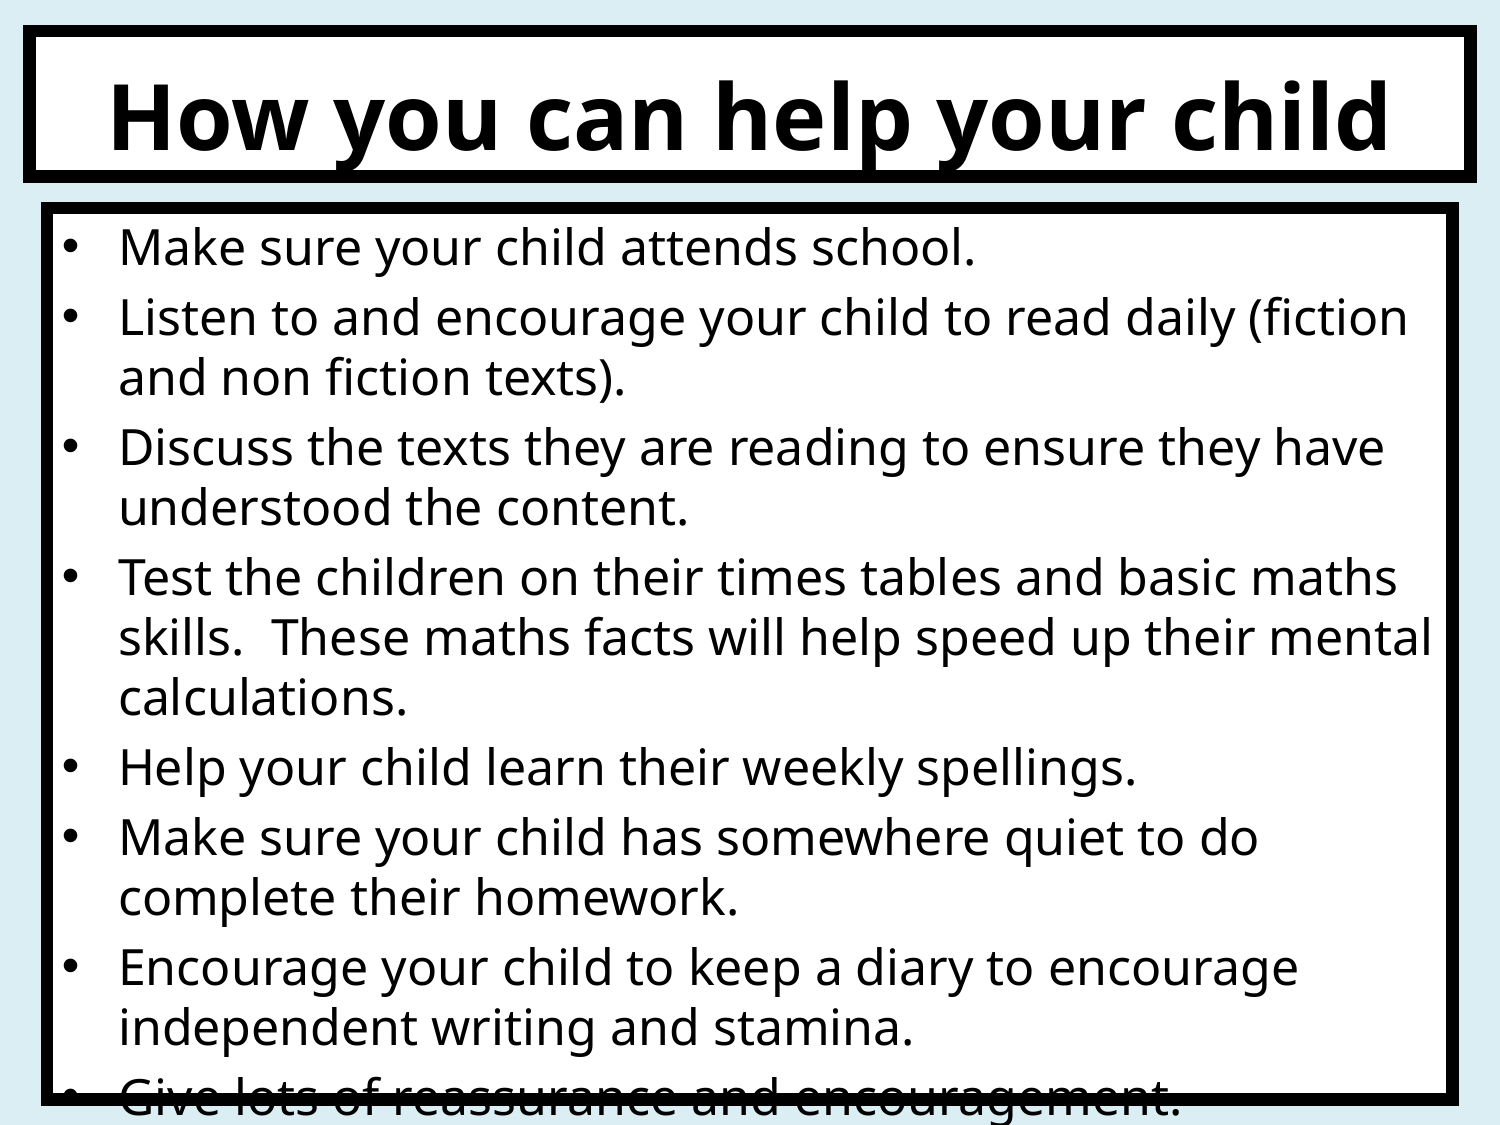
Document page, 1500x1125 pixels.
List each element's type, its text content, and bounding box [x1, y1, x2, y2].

text_box Make sure your child attends school. Listen to and encourage your child to read daily (fiction and non fiction texts). Discuss the texts they are reading to ensure they have understood the content. Test the children on their times tables and basic maths skills. These maths facts will help speed up their mental calculations. Help your child learn their weekly spellings. Make sure your child has somewhere quiet to do complete their homework. Encourage your child to keep a diary to encourage independent writing and stamina. Give lots of reassurance and encouragement. [46, 207, 1453, 1100]
title How you can help your child [29, 31, 1471, 177]
